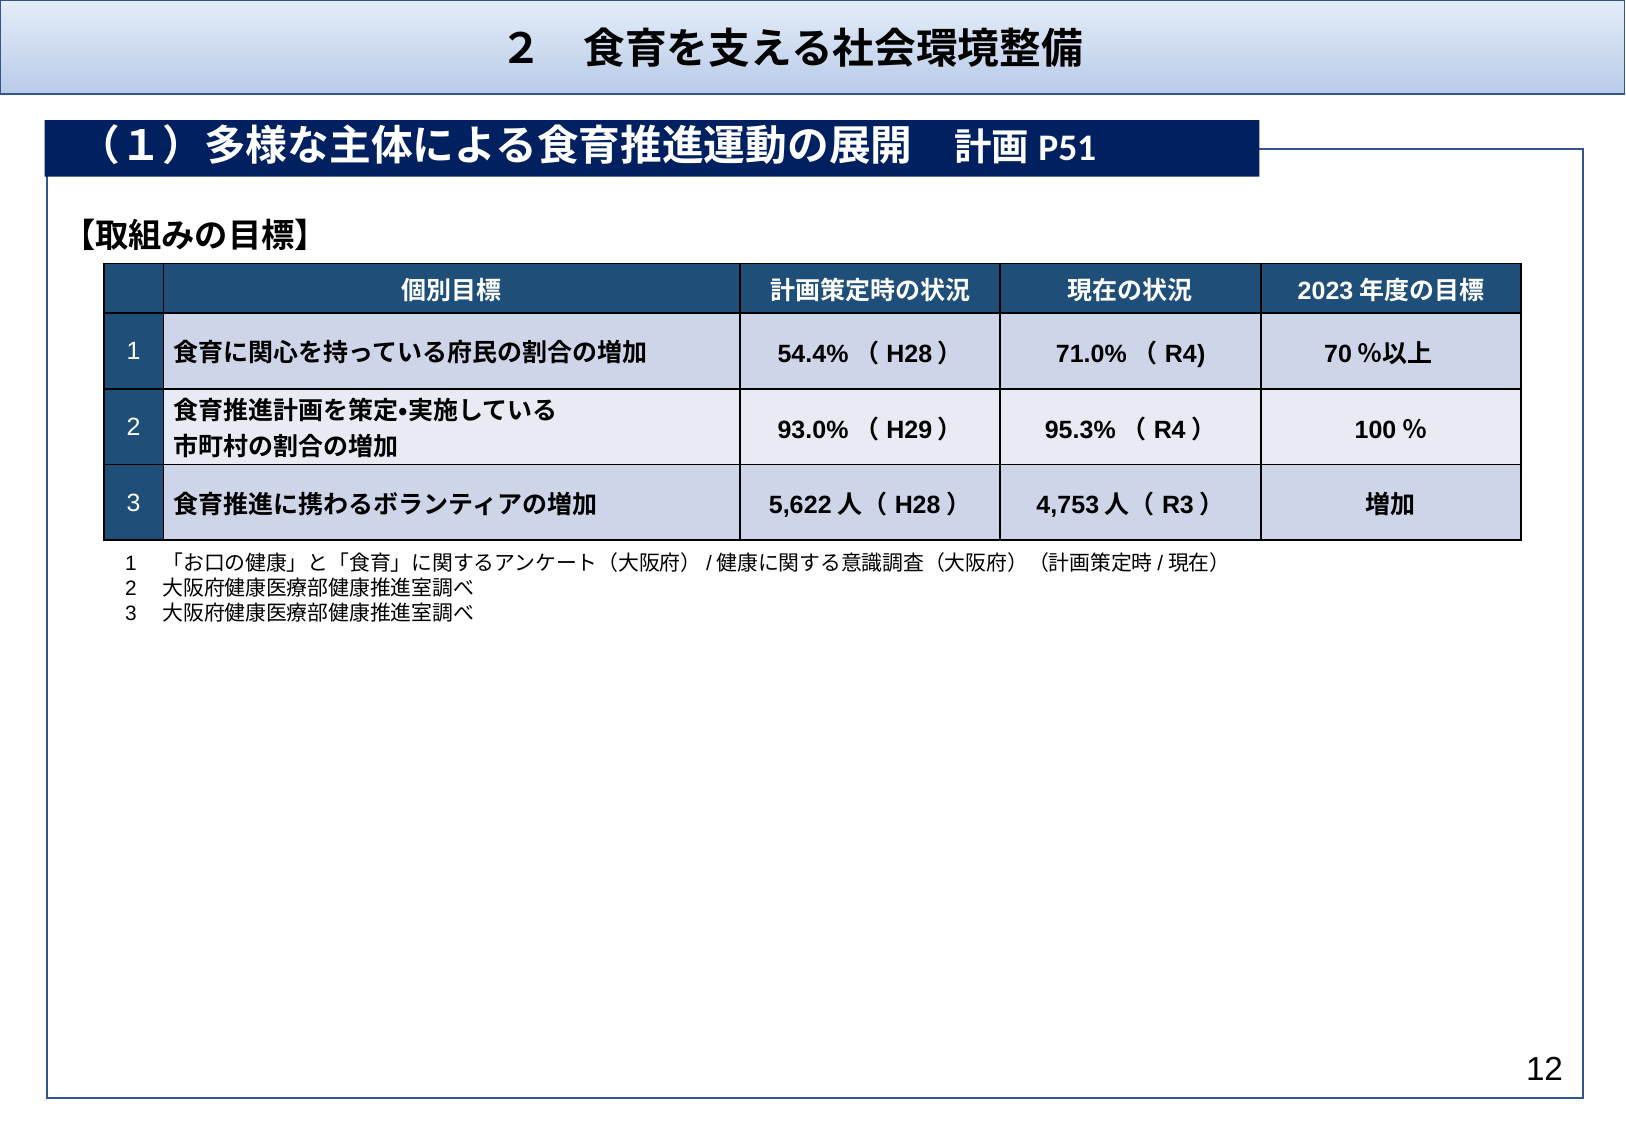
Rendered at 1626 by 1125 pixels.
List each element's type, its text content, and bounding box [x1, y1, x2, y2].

table_cell 5,622人（H28） [741, 465, 999, 539]
table_header 2023年度の目標 [1262, 264, 1520, 312]
table_cell 100％ [1262, 390, 1520, 464]
text_box 【取組みの目標】 [47, 206, 586, 262]
text_box 12 [1508, 1039, 1581, 1094]
table_cell 95.3%（R4） [1001, 390, 1260, 464]
table_cell 2 [105, 390, 163, 464]
text_box 1 「お口の健康」と「食育」に関するアンケート（大阪府）/健康に関する意識調査（大阪府）（計画策定時/現在） 2 大阪府健康医療部健康推進室調べ 3 大阪府健康医療部健康推進室調べ [51, 542, 1545, 633]
table_cell 食育推進に携わるボランティアの増加 [164, 465, 739, 539]
table_cell 70％以上 [1262, 314, 1520, 388]
table_cell 54.4%（H28） [741, 314, 999, 388]
table_cell 71.0%（R4) [1001, 314, 1260, 388]
text_box [46, 148, 1584, 1099]
table_cell 93.0%（H29） [741, 390, 999, 464]
table_cell 1 [105, 314, 163, 388]
table_cell 食育に関心を持っている府民の割合の増加 [164, 314, 739, 388]
table_cell 4,753人（R3） [1001, 465, 1260, 539]
table_header 個別目標 [164, 264, 739, 312]
text_box ２ 食育を支える社会環境整備 [0, 0, 1625, 95]
table_cell 増加 [1262, 465, 1520, 539]
table_header 計画策定時の状況 [741, 264, 999, 312]
table_header 現在の状況 [1001, 264, 1260, 312]
table_cell 食育推進計画を策定・実施している 市町村の割合の増加 [164, 390, 739, 464]
table_header [105, 264, 163, 312]
text_box （１）多様な主体による食育推進運動の展開 計画P51 [44, 120, 1260, 177]
table_cell 3 [105, 465, 163, 539]
